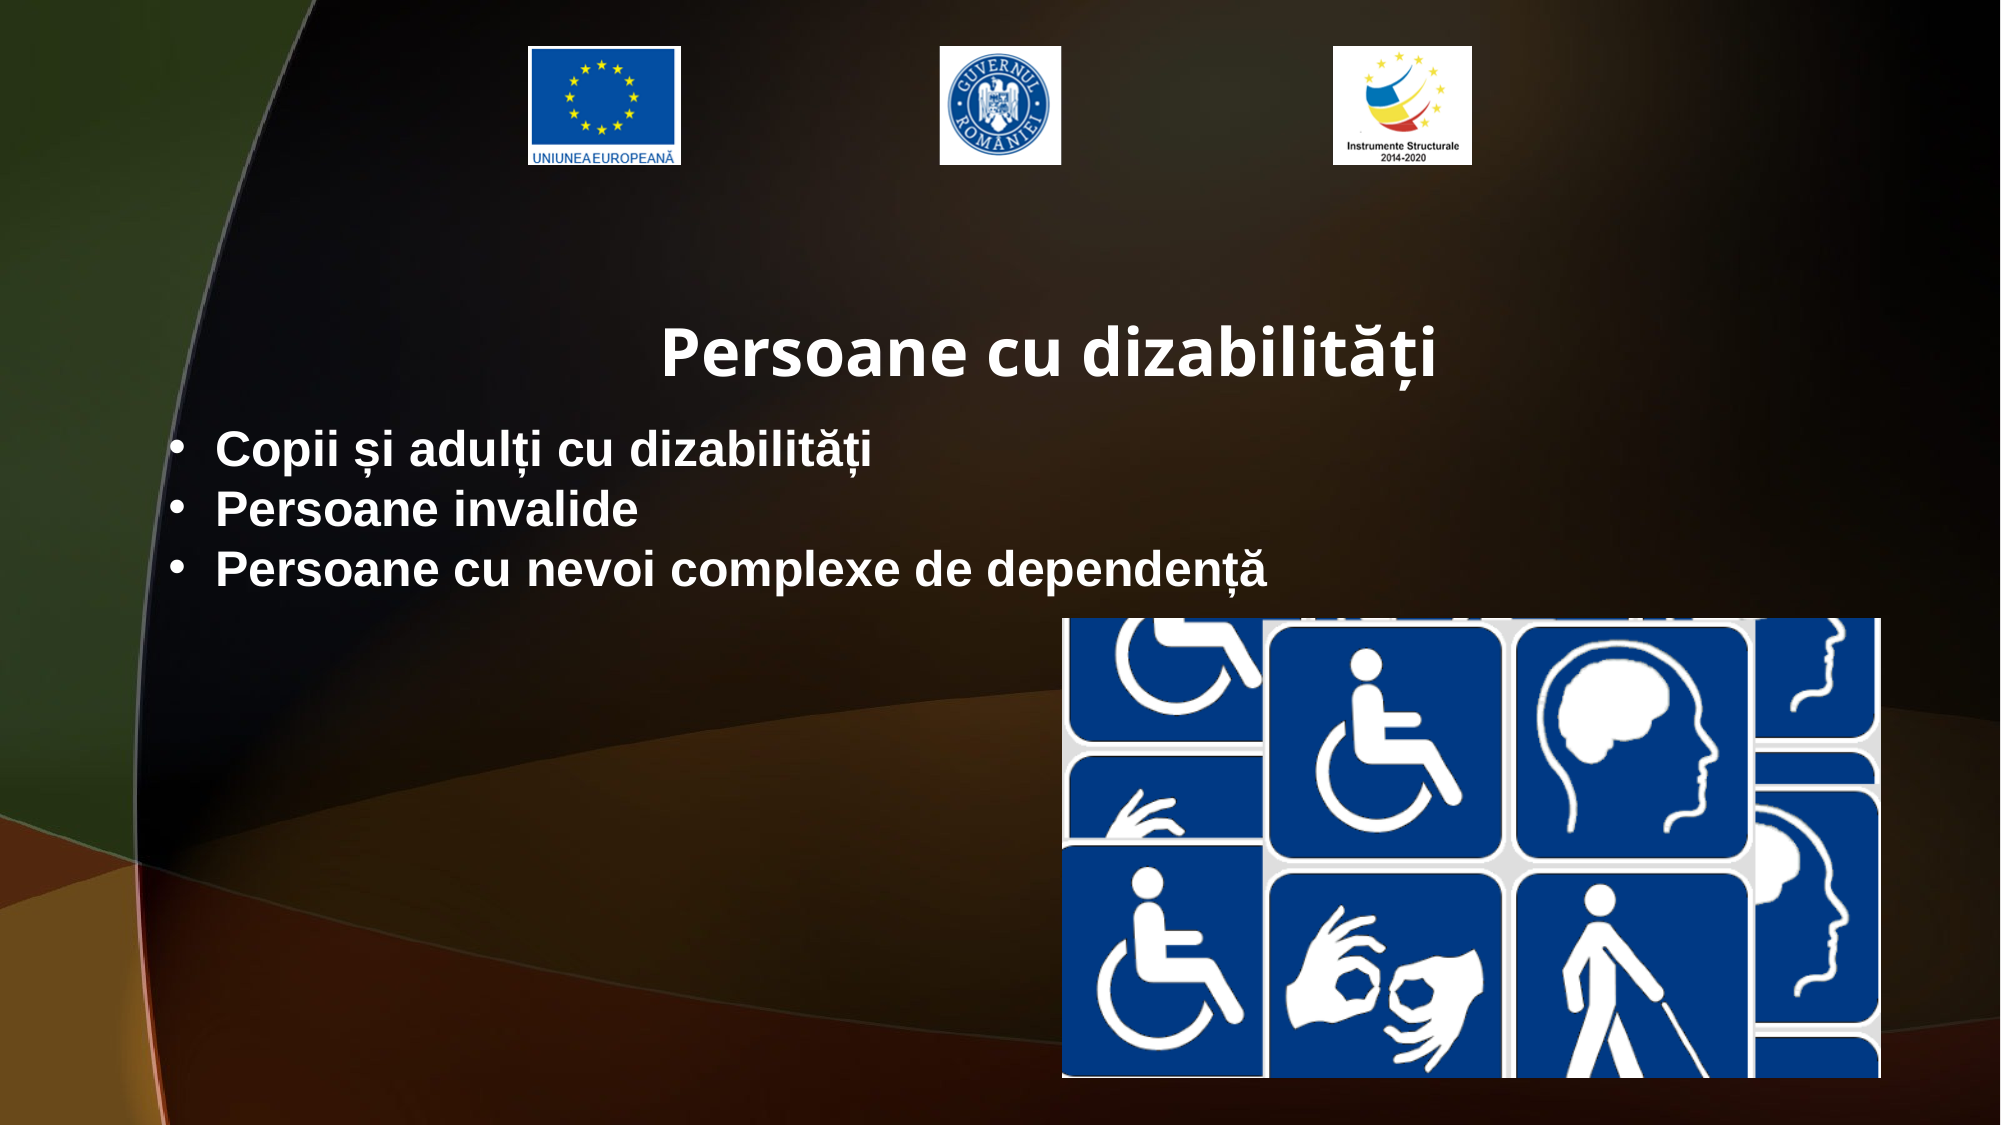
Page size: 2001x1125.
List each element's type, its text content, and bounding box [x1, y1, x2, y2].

picture [0, 0, 2001, 1125]
text_box Copii și adulți cu dizabilități Persoane invalide Persoane cu nevoi complexe de dependență [0, 409, 1450, 605]
text_box Persoane cu dizabilităţi [310, 302, 1787, 398]
